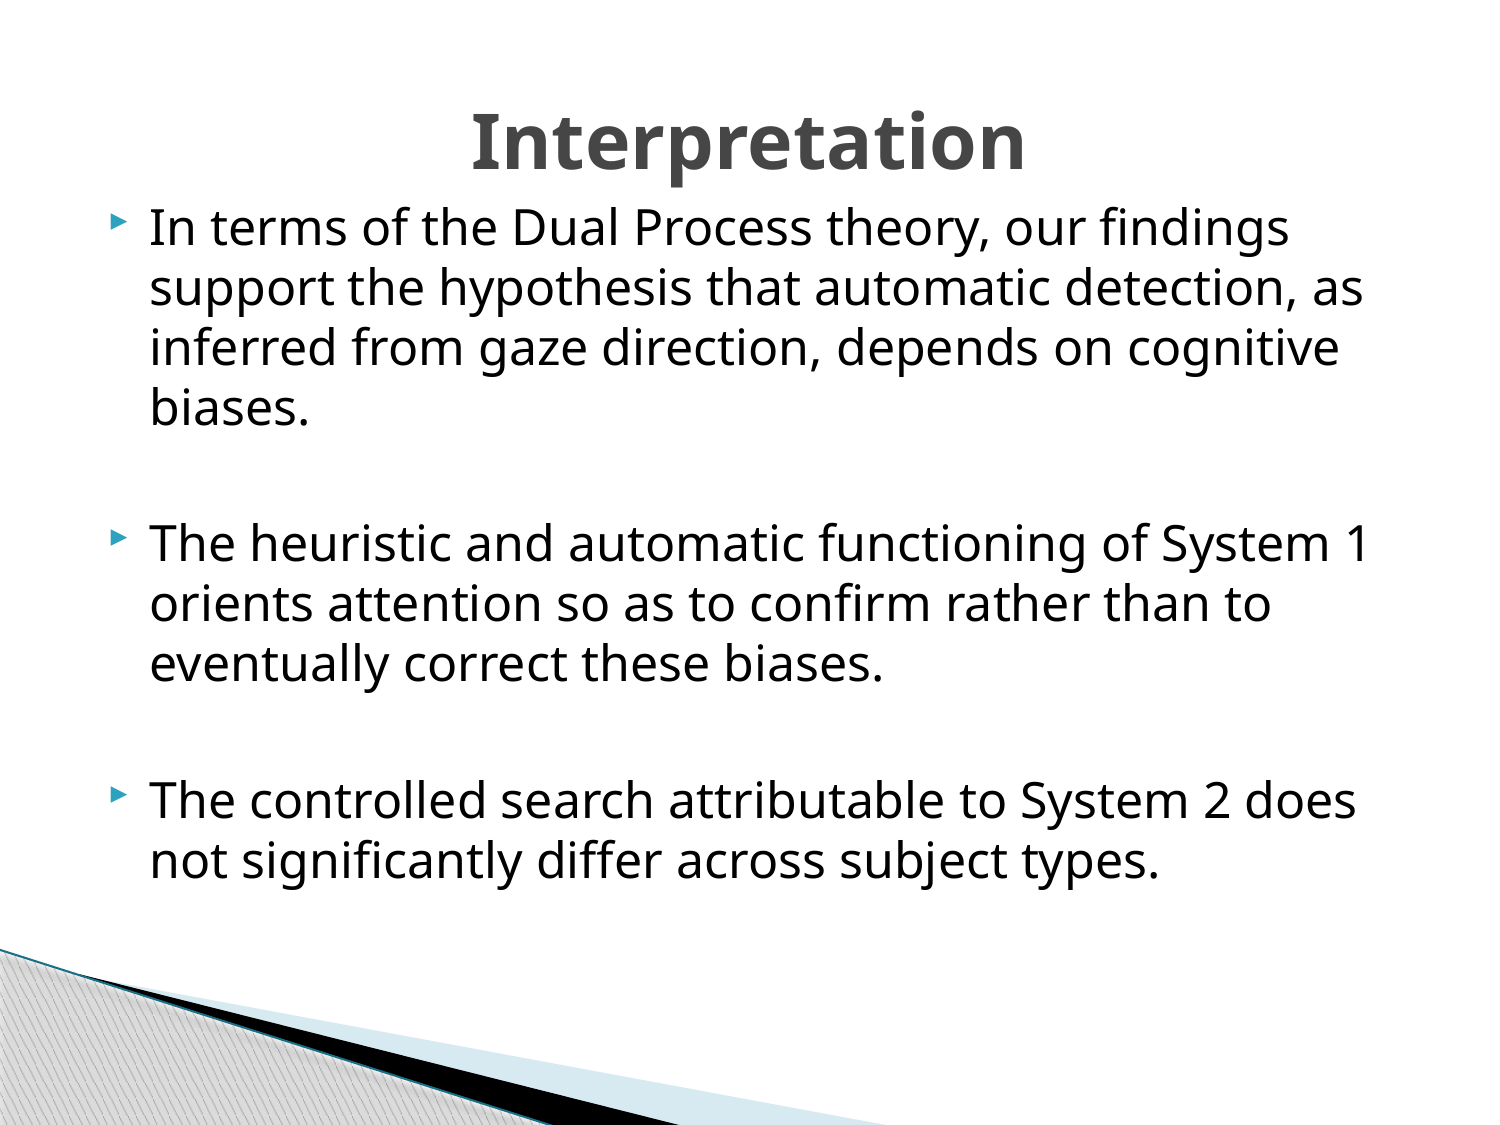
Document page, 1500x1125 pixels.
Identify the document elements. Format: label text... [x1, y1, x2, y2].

list In terms of the Dual Process theory, our findings support the hypothesis that automatic detection, as inferred from gaze direction, depends on cognitive biases. The heuristic and automatic functioning of System 1 orients attention so as to confirm rather than to eventually correct these biases. The controlled search attributable to System 2 does not significantly differ across subject types. [74, 187, 1442, 950]
title Interpretation [75, 45, 1425, 233]
